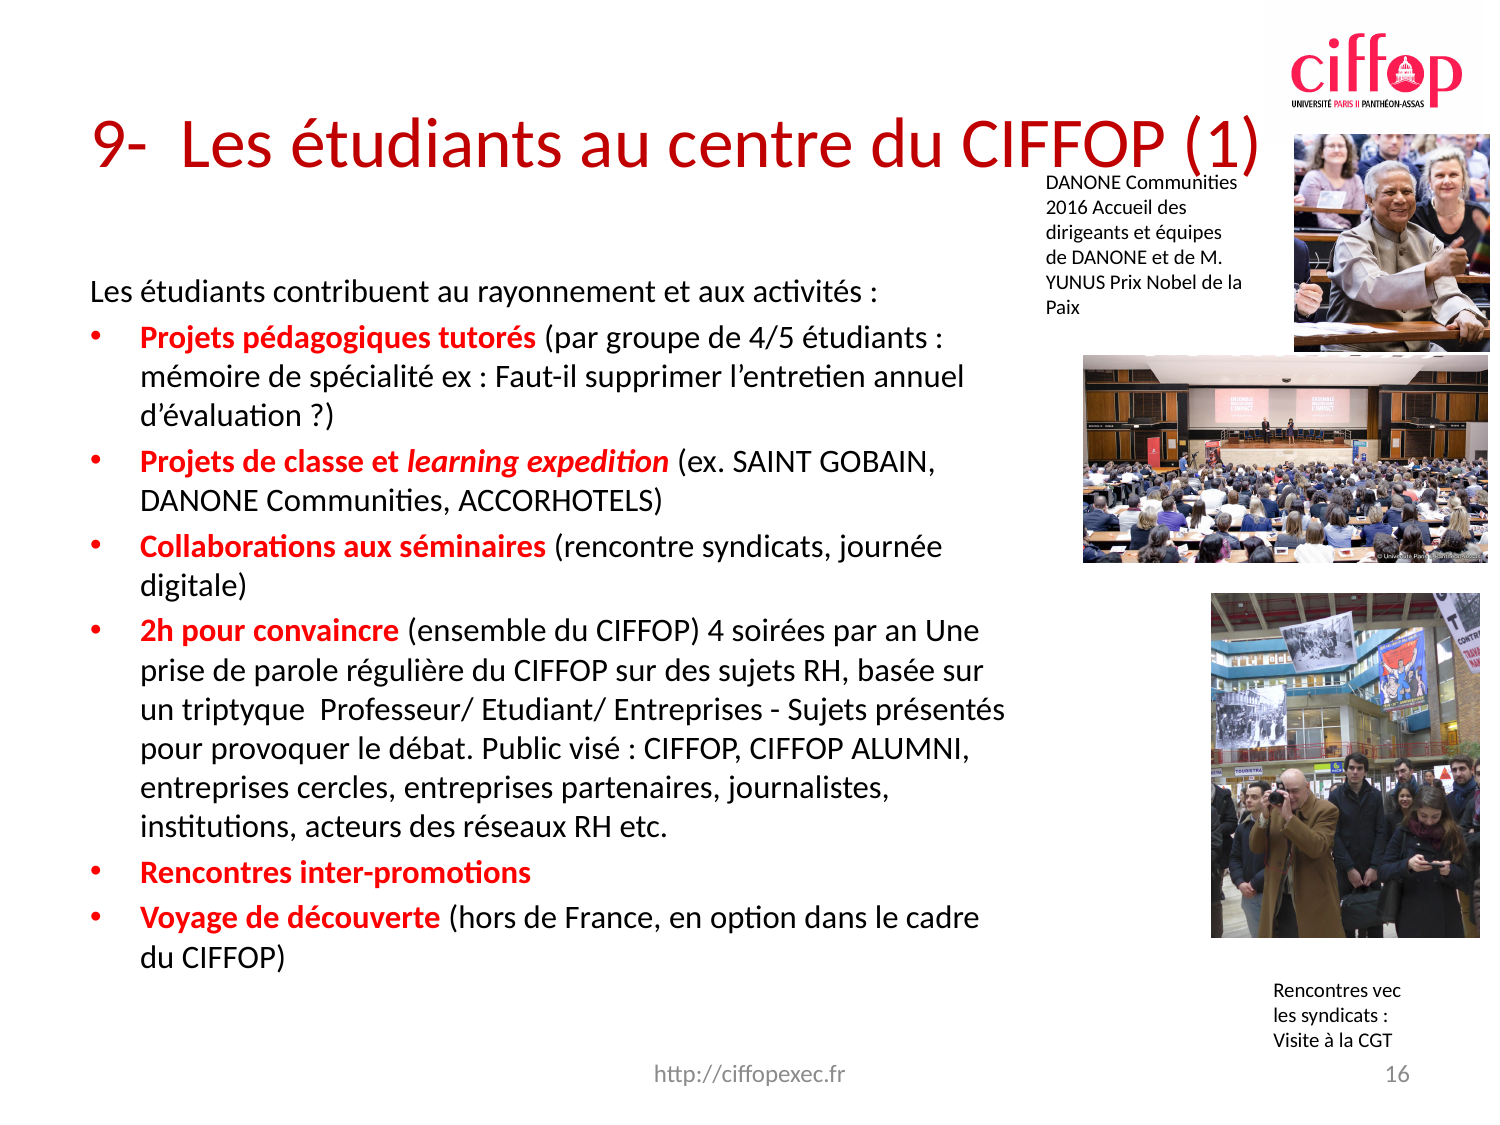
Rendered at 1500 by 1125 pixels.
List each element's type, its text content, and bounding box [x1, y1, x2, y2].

slide_number 16 [1074, 1042, 1425, 1103]
list Les étudiants contribuent au rayonnement et aux activités : Projets pédagogiques tutorés (par groupe de 4/5 étudiants : mémoire de spécialité ex : Faut-il supprimer l’entretien annuel d’évaluation ?) Projets de classe et learning expedition (ex. SAINT GOBAIN, DANONE Communities, ACCORHOTELS) Collaborations aux séminaires (rencontre syndicats, journée digitale) 2h pour convaincre (ensemble du CIFFOP) 4 soirées par an Une prise de parole régulière du CIFFOP sur des sujets RH, basée sur un triptyque Professeur/ Etudiant/ Entreprises - Sujets présentés pour provoquer le débat. Public visé : CIFFOP, CIFFOP ALUMNI, entreprises cercles, entreprises partenaires, journalistes, institutions, acteurs des réseaux RH etc. Rencontres inter-promotions Voyage de découverte (hors de France, en option dans le cadre du CIFFOP) [75, 262, 1032, 1005]
text_box Rencontres vec les syndicats : Visite à la CGT [1258, 968, 1421, 1042]
title 9- Les étudiants au centre du CIFFOP (1) [75, 45, 1286, 233]
text_box DANONE Communities 2016 Accueil des dirigeants et équipes de DANONE et de M. YUNUS Prix Nobel de la Paix [1031, 161, 1259, 326]
picture [1211, 593, 1480, 939]
picture [1262, 0, 1490, 352]
picture [1082, 355, 1488, 563]
footer http://ciffopexec.fr [512, 1042, 988, 1103]
